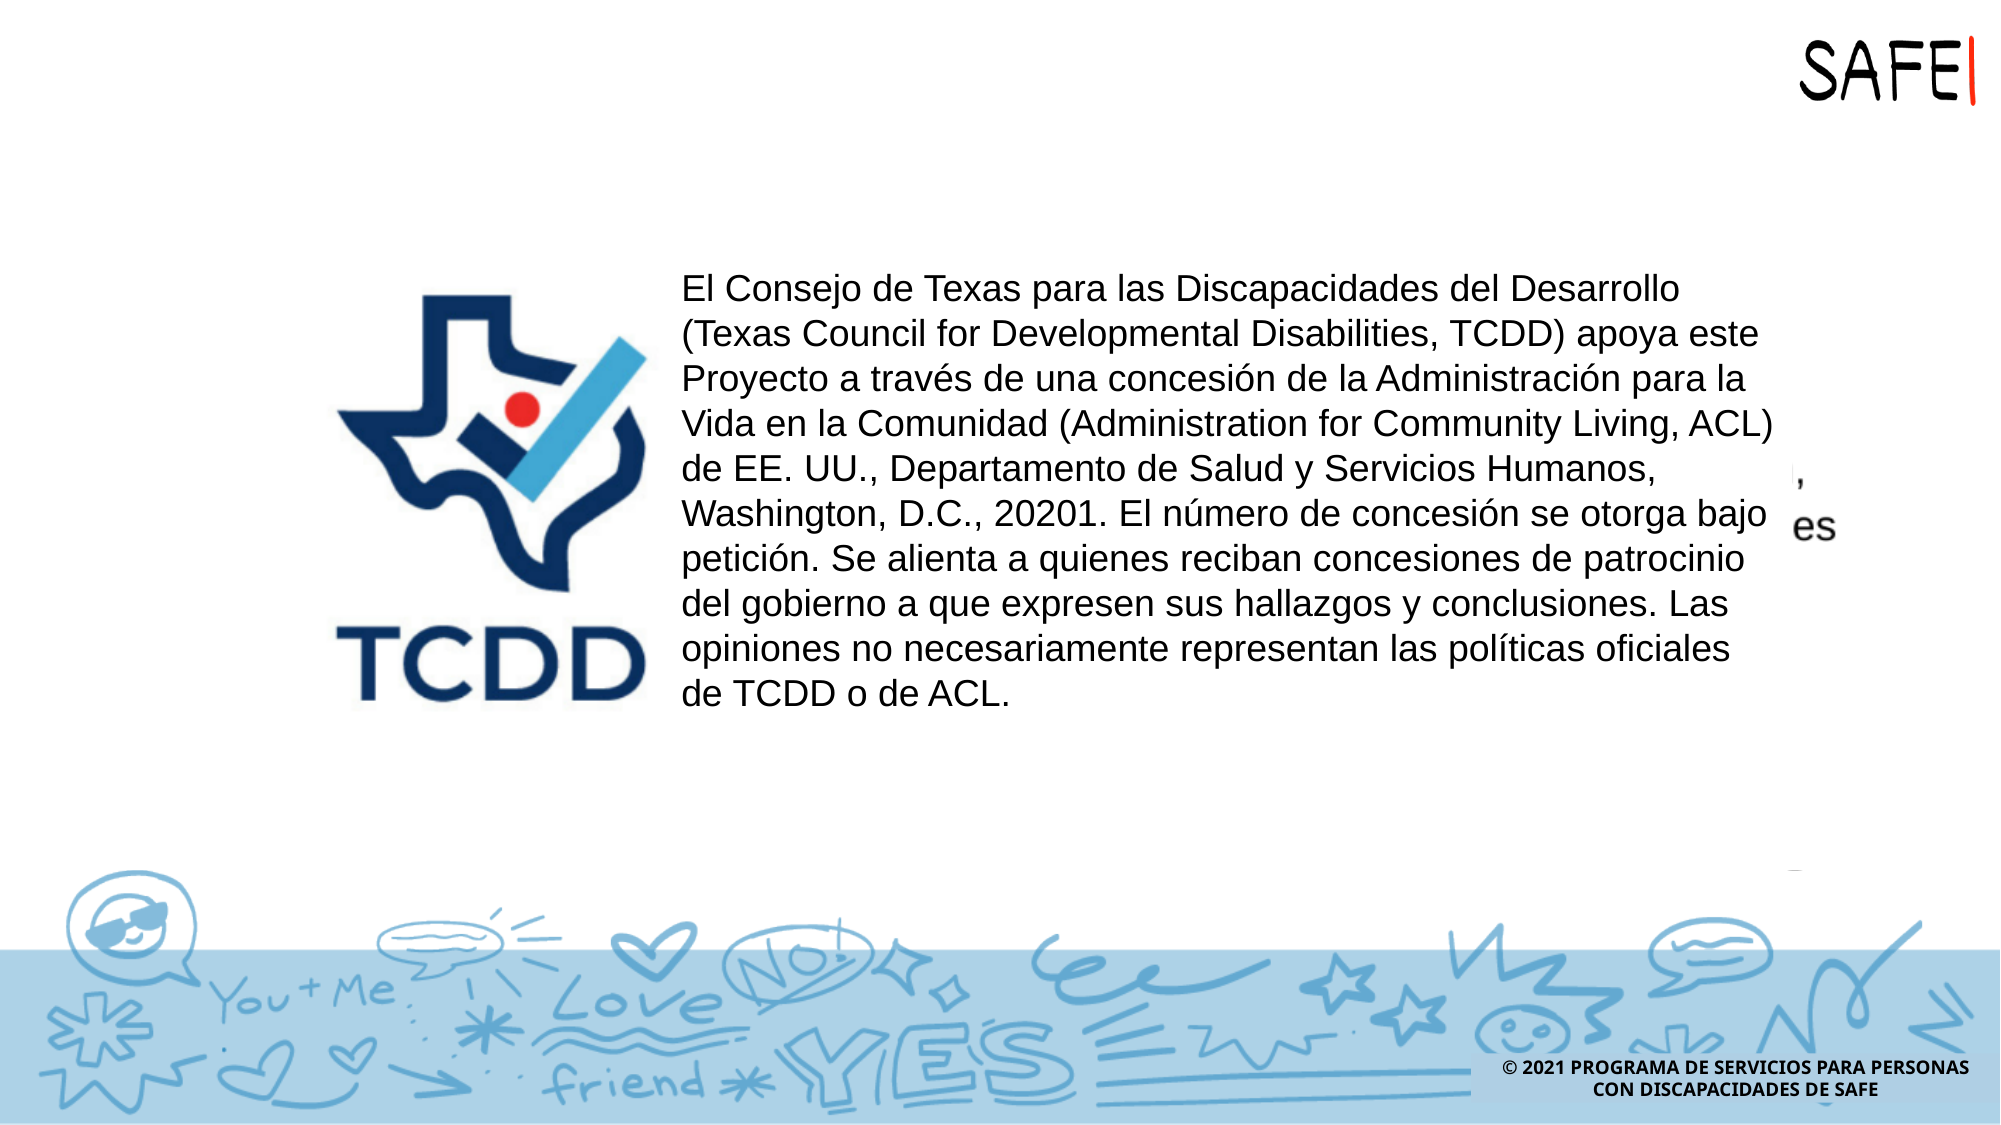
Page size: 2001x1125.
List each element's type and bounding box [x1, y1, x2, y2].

picture [211, 201, 1908, 795]
picture [1792, 33, 1981, 108]
picture [0, 870, 2000, 1125]
